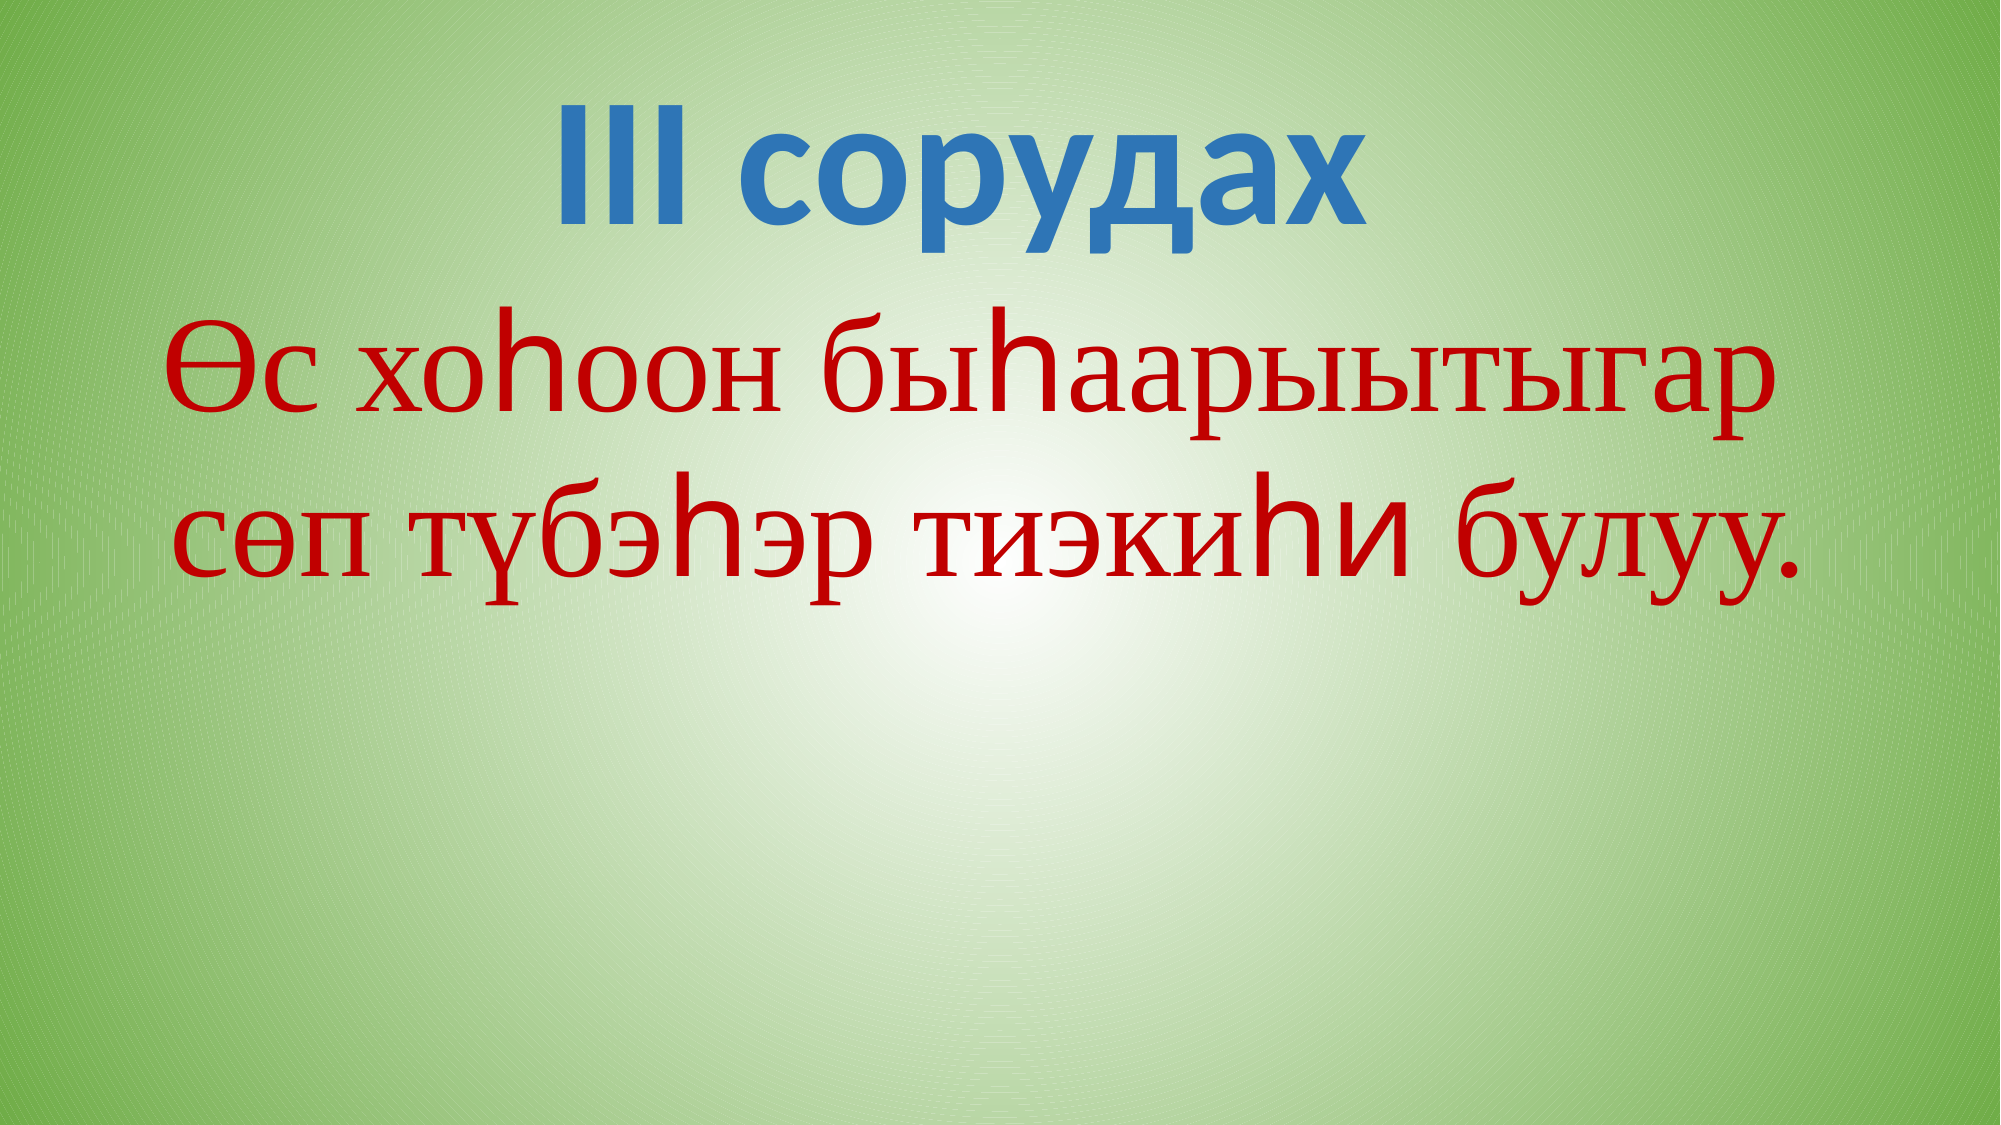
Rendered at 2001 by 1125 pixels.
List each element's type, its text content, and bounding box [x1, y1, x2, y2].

text_box ϴс хоһоон быһаарыытыгар сөп түбэһэр тиэкиһи булуу. [146, 266, 1831, 612]
list III сорудах [96, 58, 1822, 284]
